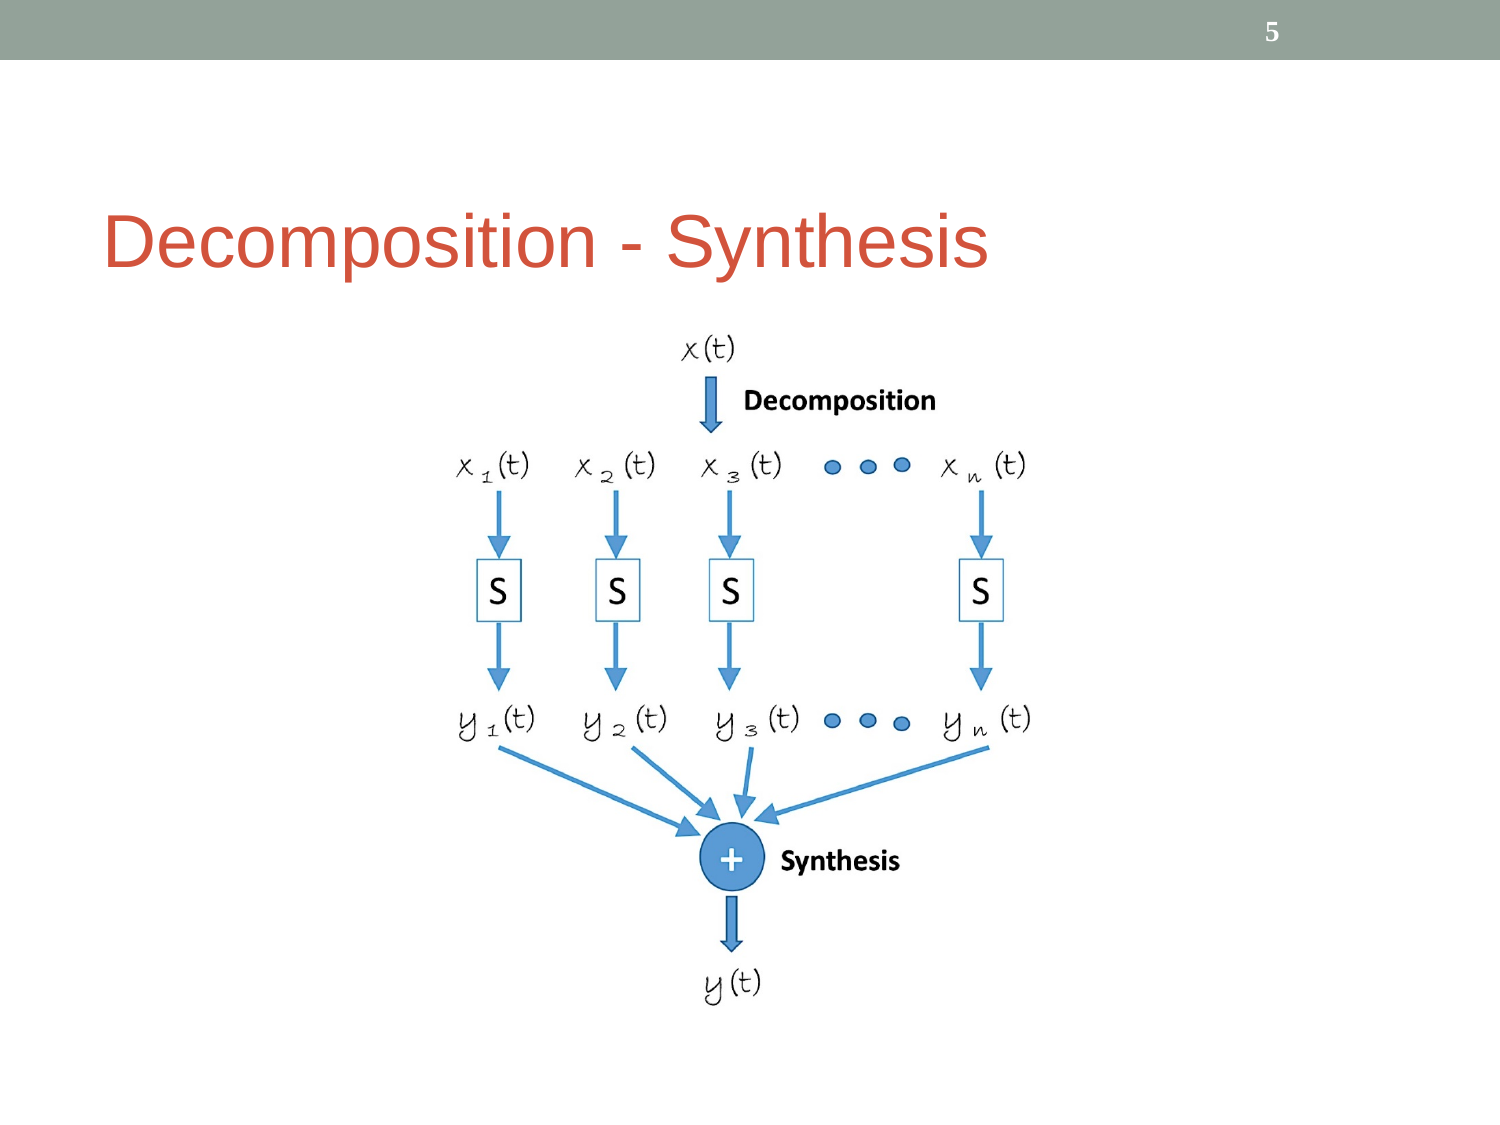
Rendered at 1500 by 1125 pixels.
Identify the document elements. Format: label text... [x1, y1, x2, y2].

title Decomposition - Synthesis [87, 187, 1280, 288]
text_box ‹#› [1250, 3, 1425, 57]
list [440, 312, 1063, 1016]
